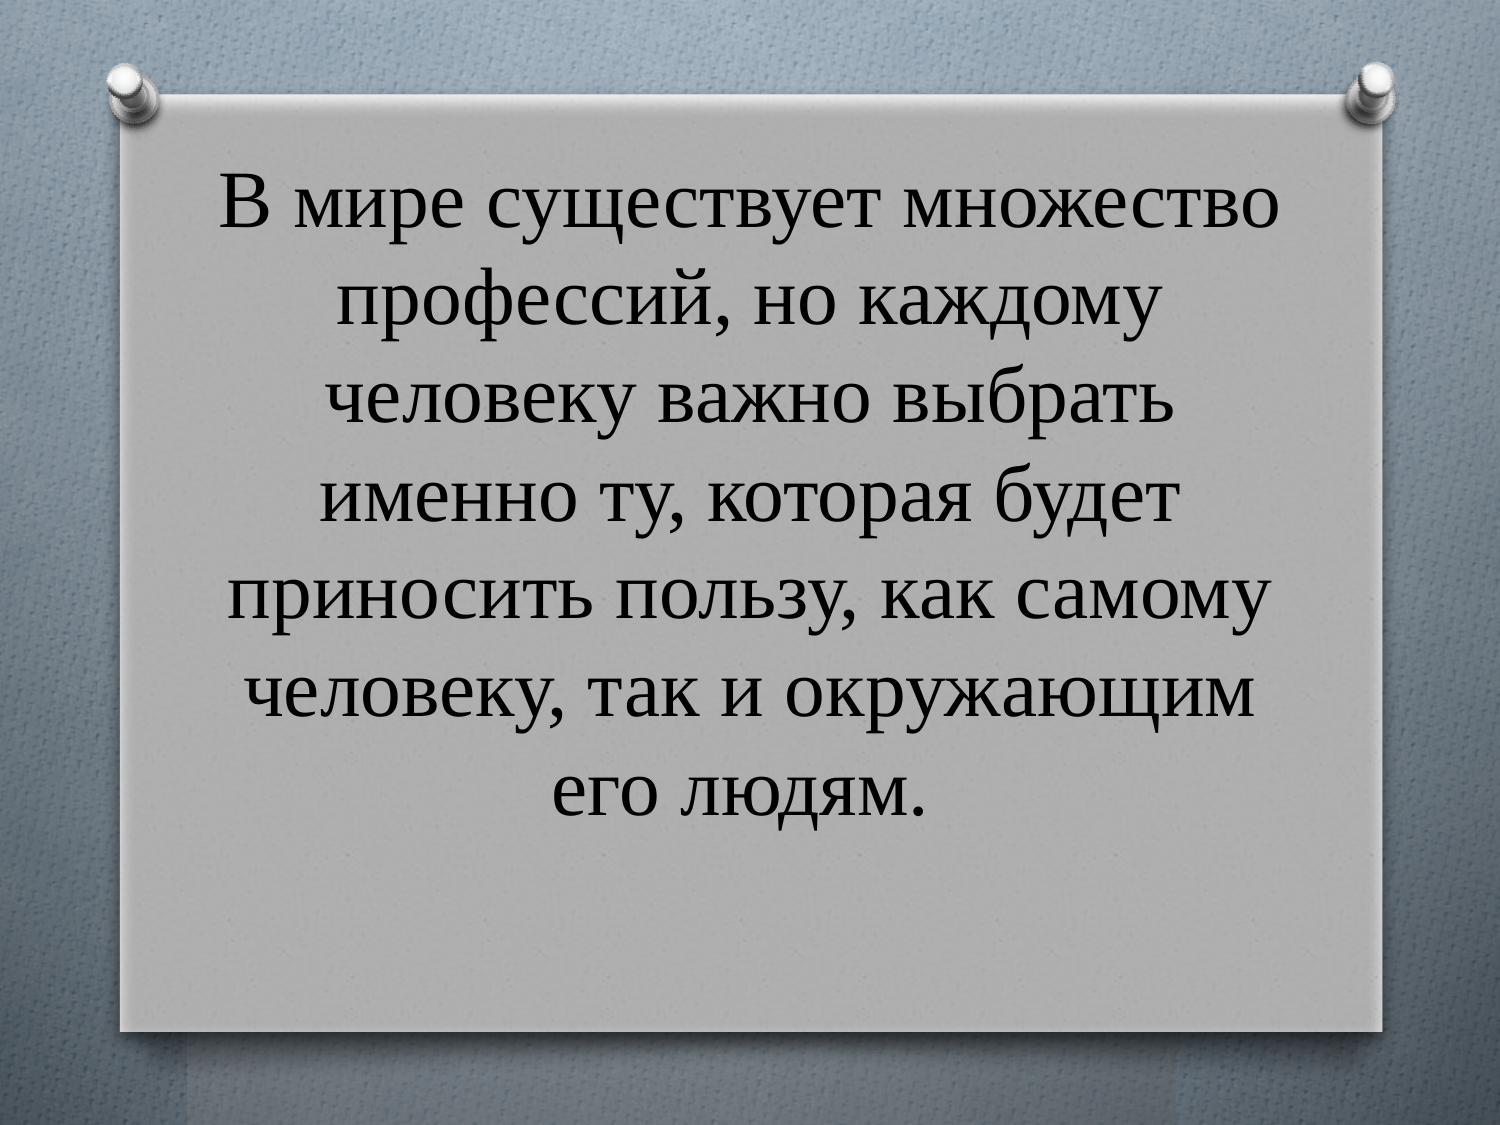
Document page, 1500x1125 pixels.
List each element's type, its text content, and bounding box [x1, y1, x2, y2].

picture [75, 29, 198, 153]
picture [1317, 35, 1439, 156]
title В мире существует множество профессий, но каждому человеку важно выбрать именно ту, которая будет приносить пользу, как самому человеку, так и окружающим его людям. [179, 134, 1323, 941]
